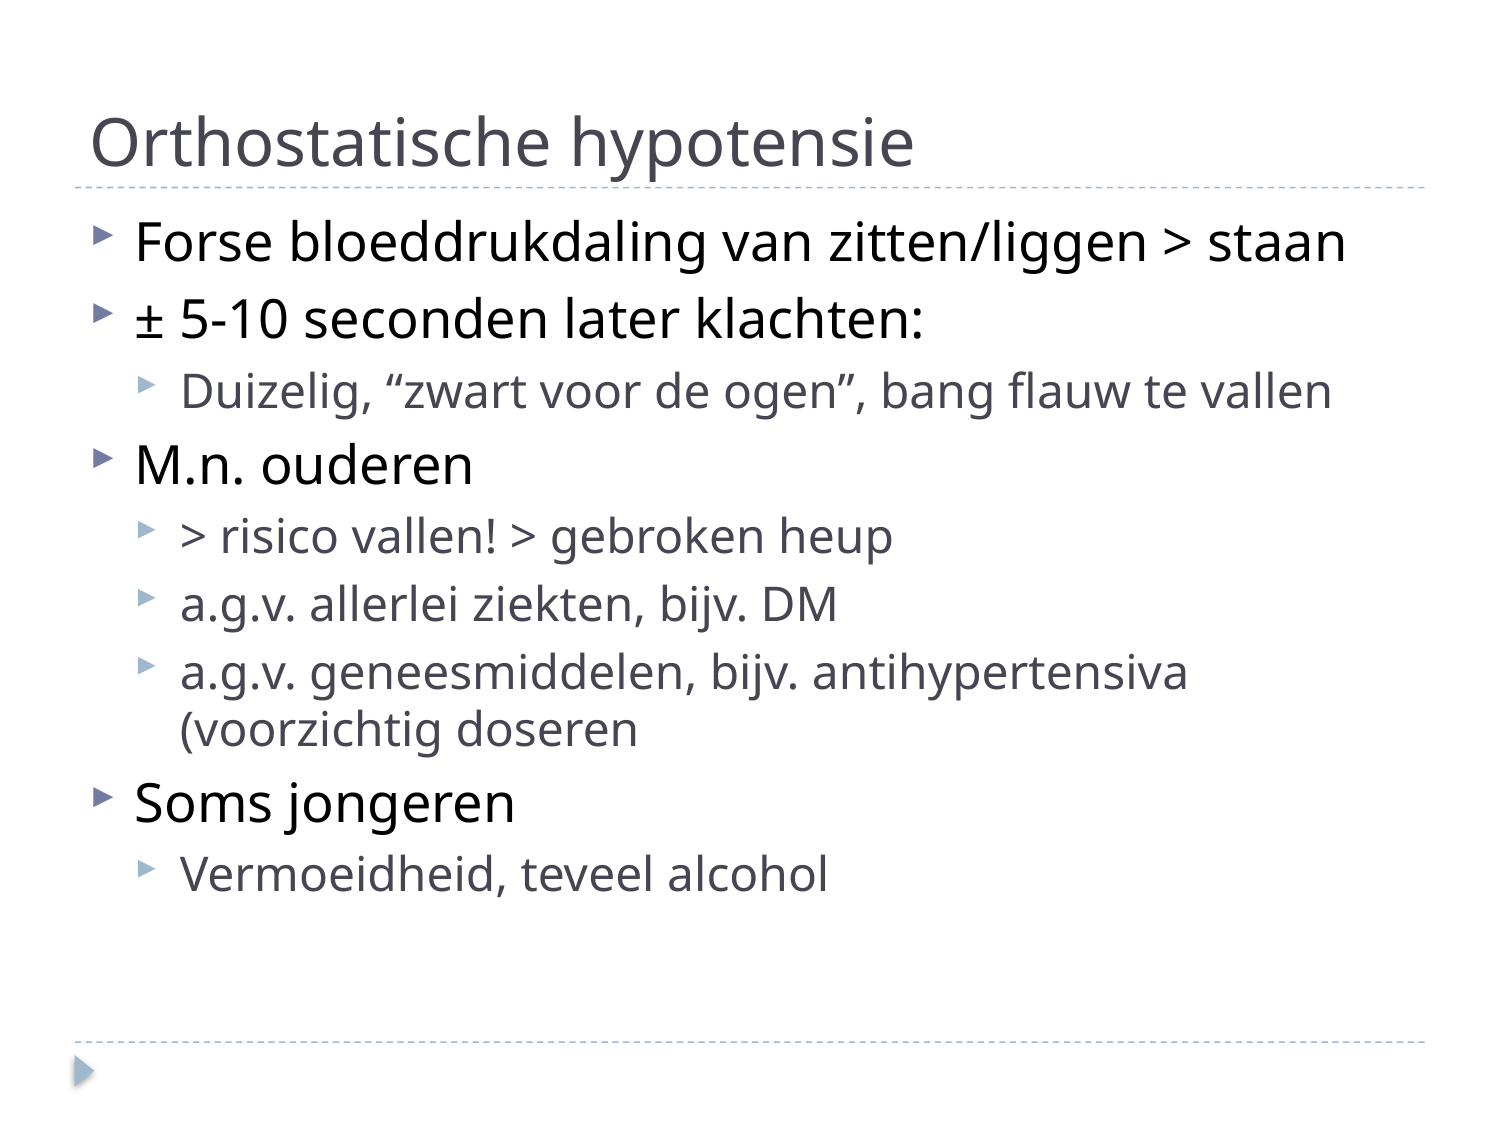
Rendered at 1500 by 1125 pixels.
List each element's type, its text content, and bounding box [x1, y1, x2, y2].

list Forse bloeddrukdaling van zitten/liggen > staan ± 5-10 seconden later klachten: Duizelig, “zwart voor de ogen”, bang flauw te vallen M.n. ouderen > risico vallen! > gebroken heup a.g.v. allerlei ziekten, bijv. DM a.g.v. geneesmiddelen, bijv. antihypertensiva (voorzichtig doseren Soms jongeren Vermoeidheid, teveel alcohol [75, 200, 1425, 1010]
title Orthostatische hypotensie [75, 24, 1425, 188]
